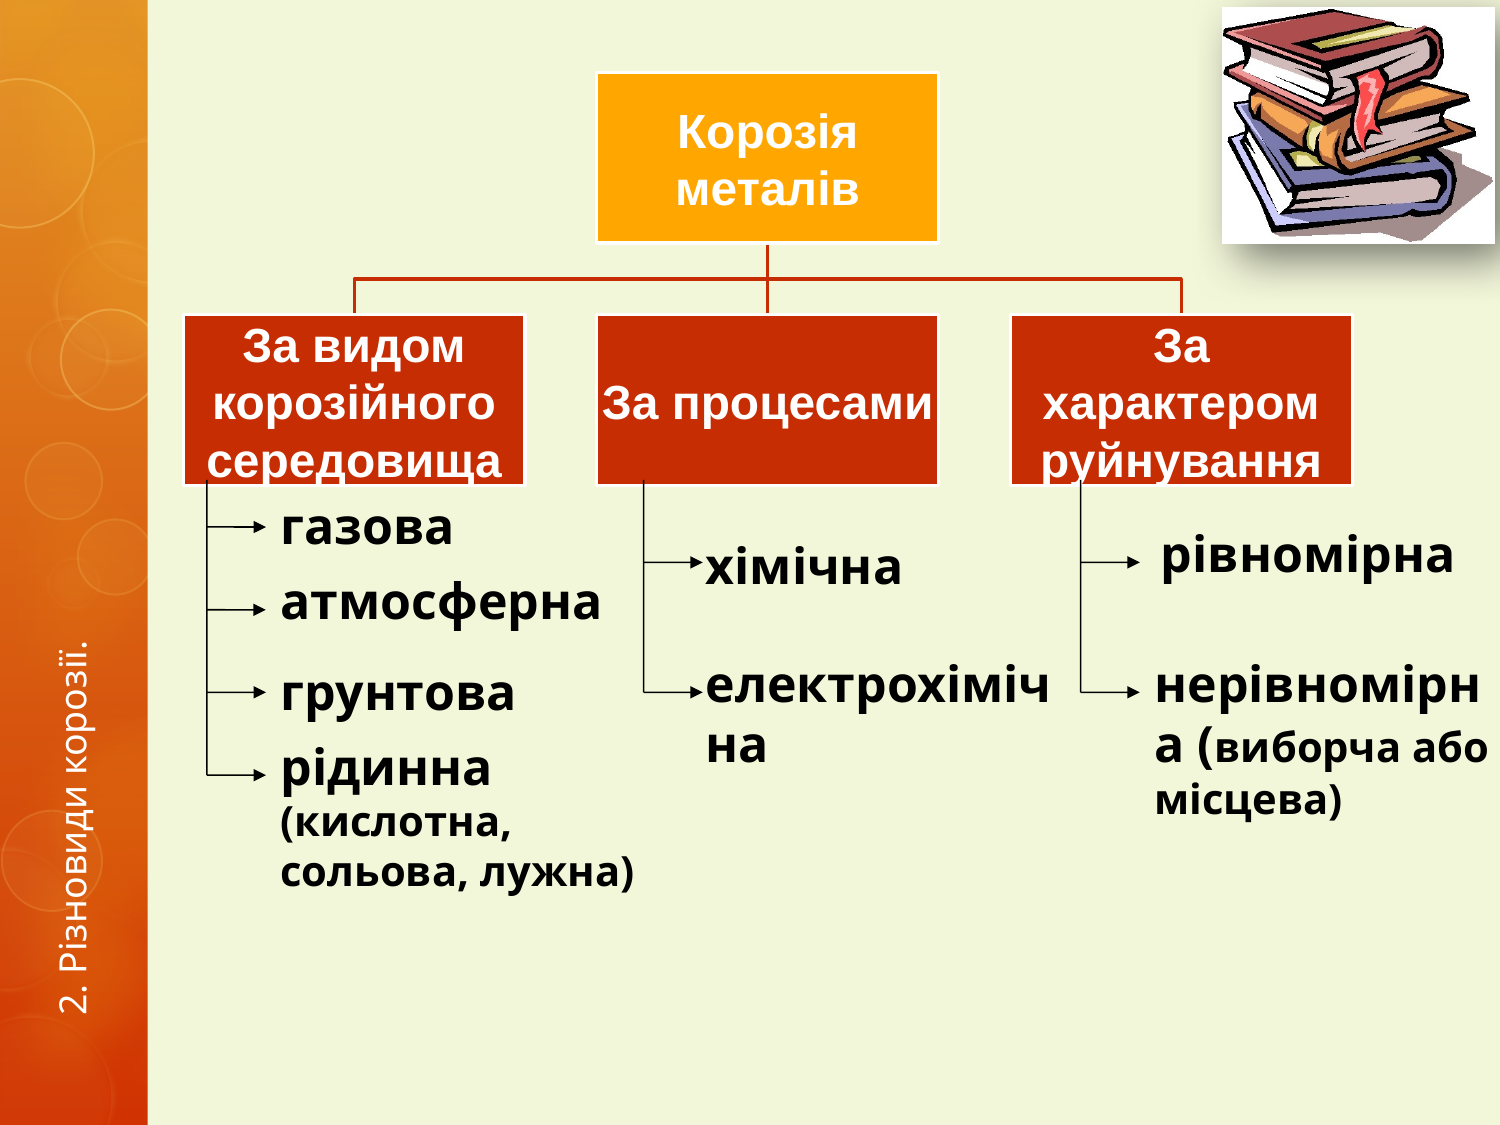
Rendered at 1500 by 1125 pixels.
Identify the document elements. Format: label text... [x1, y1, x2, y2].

text_box газова [265, 513, 491, 562]
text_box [182, 54, 1353, 505]
text_box [1080, 686, 1139, 699]
text_box рідинна (кислотна, сольова, лужна) [265, 727, 691, 903]
text_box 2. Різновиди корозії. [41, 267, 101, 1031]
picture [1221, 6, 1495, 245]
text_box нерівномірна (виборча або місцева) [1139, 645, 1500, 830]
text_box [206, 603, 265, 617]
text_box [206, 520, 265, 534]
text_box хімічна [690, 527, 1034, 602]
text_box [1080, 556, 1140, 569]
text_box [206, 768, 265, 782]
text_box грунтова [265, 652, 597, 727]
text_box [146, 0, 1500, 1125]
text_box атмосферна [265, 562, 667, 638]
text_box [206, 686, 265, 699]
text_box рівномірна [1146, 515, 1500, 590]
text_box електрохімічна [690, 645, 1069, 780]
